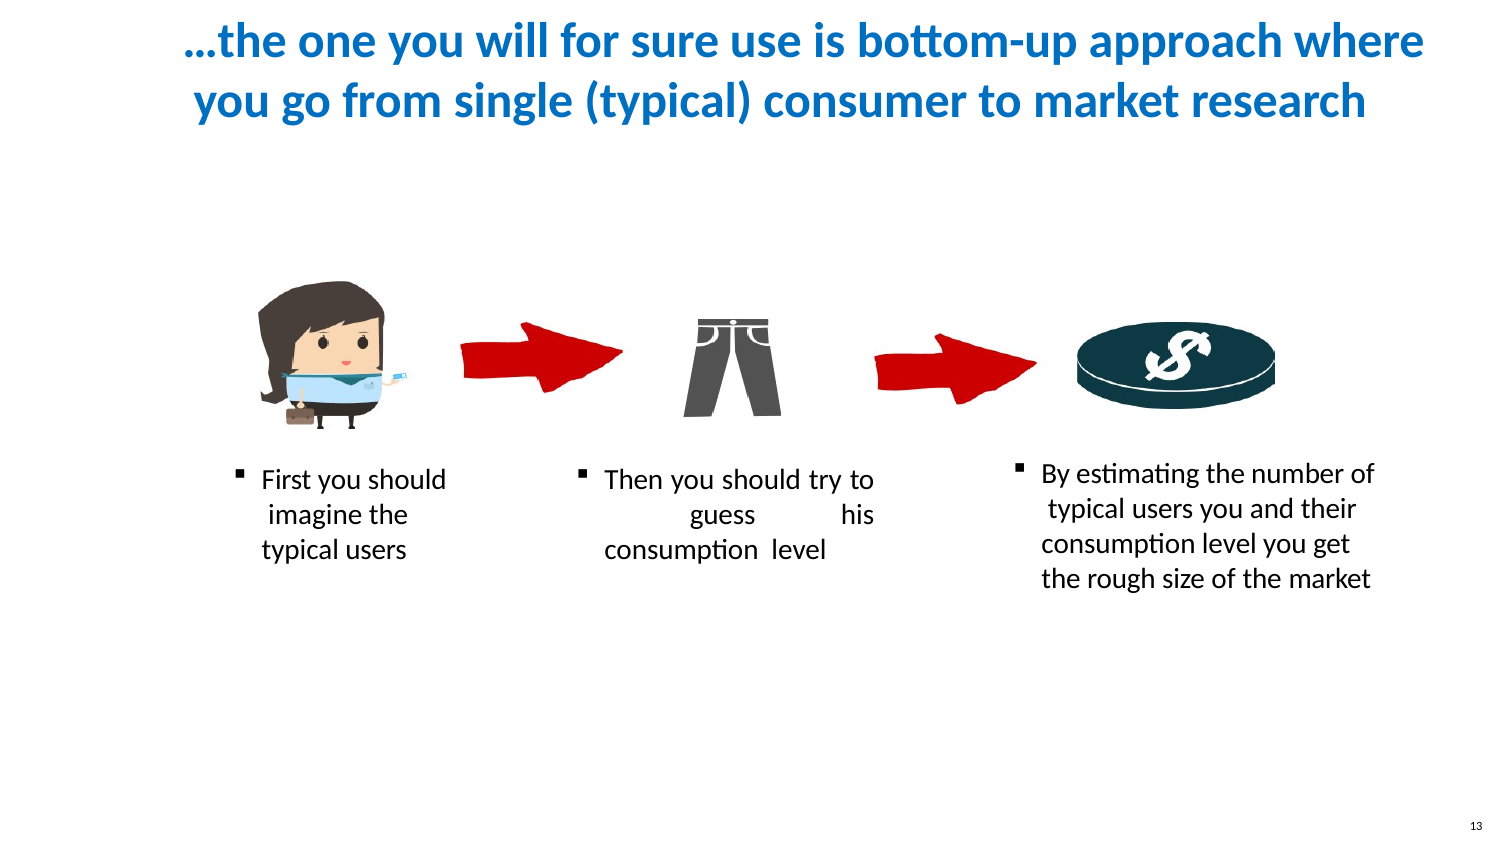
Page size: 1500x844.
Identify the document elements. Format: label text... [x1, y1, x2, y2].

title …the one you will for sure use is bottom-up approach where you go from single (typical) consumer to market research [180, 5, 1435, 149]
text_box First you should imagine the typical users [231, 458, 451, 565]
text_box By estimating the number of typical users you and their consumption level you get the rough size of the market [1011, 452, 1382, 594]
text_box 13 [1463, 818, 1489, 833]
picture [257, 280, 1275, 429]
text_box Then you should try to guess his consumption level [574, 458, 876, 565]
